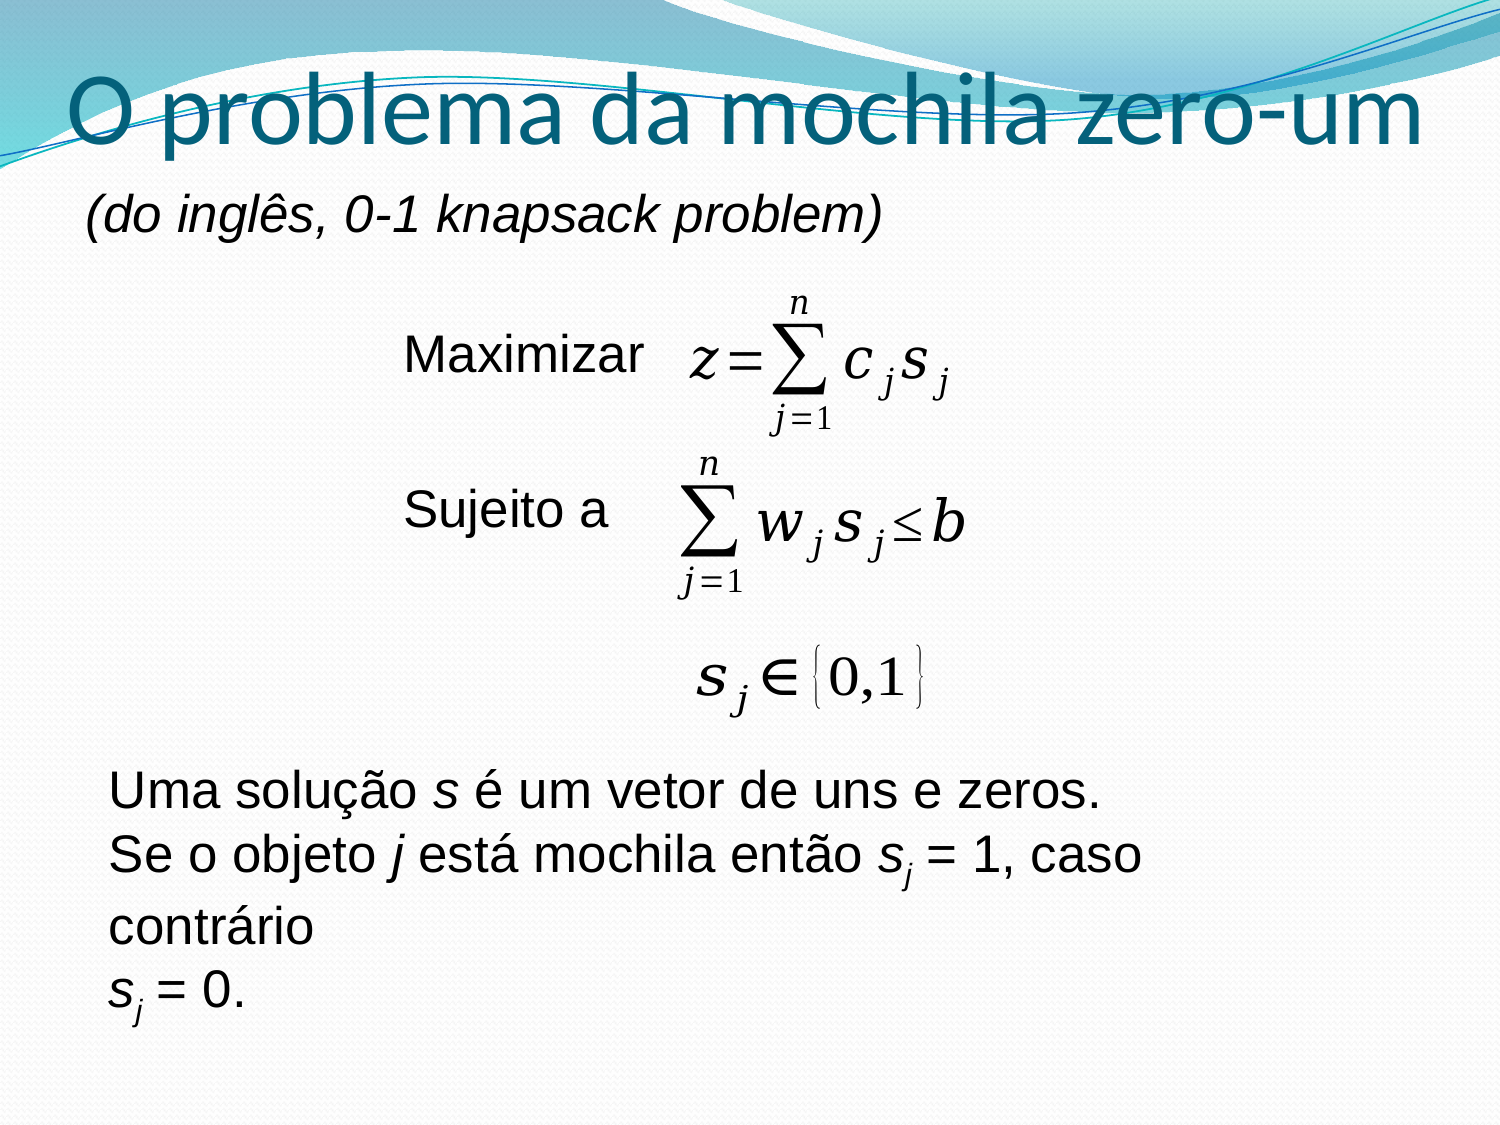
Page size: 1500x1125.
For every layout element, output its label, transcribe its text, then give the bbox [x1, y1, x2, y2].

text_box Uma solução s é um vetor de uns e zeros. Se o objeto j está mochila então sj = 1, caso contrário sj = 0. [109, 755, 1252, 1028]
text_box (do inglês, 0-1 knapsack problem) [85, 179, 978, 244]
text_box Maximizar [403, 319, 677, 384]
text_box Sujeito a [403, 474, 652, 538]
title O problema da mochila zero-um [65, 0, 1464, 166]
